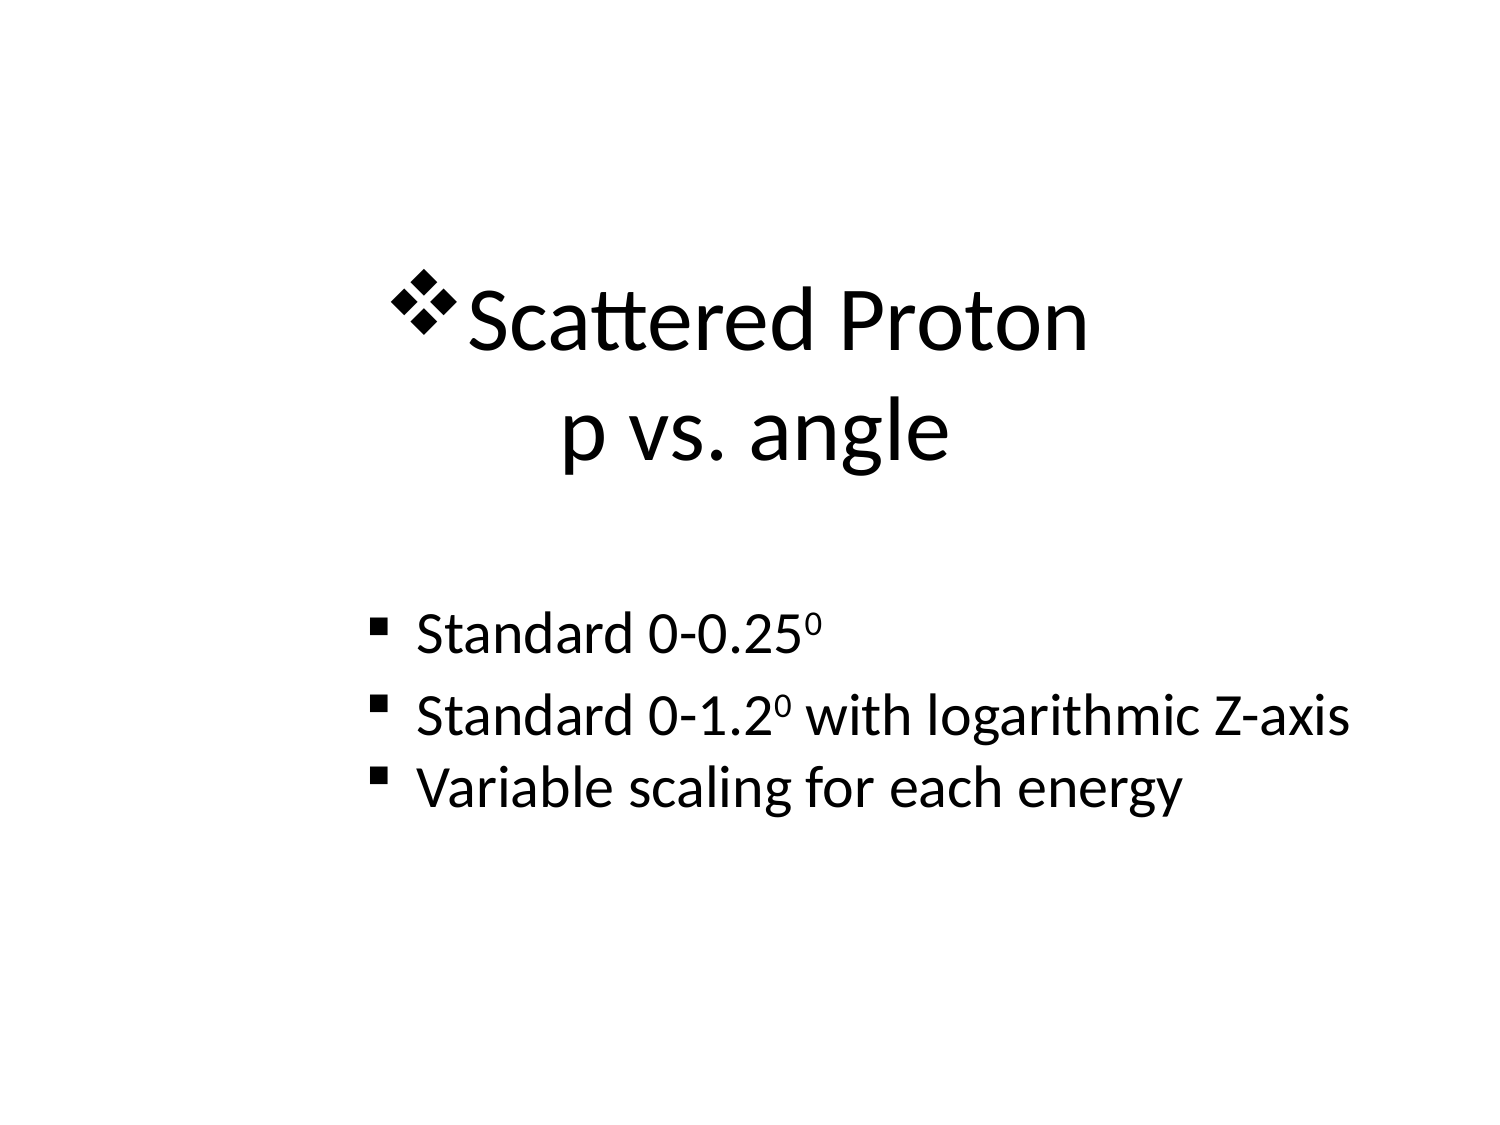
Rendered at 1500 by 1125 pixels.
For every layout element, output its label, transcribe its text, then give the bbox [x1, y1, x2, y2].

title Scattered Proton p vs. angle [62, 224, 1413, 513]
text_box Standard 0-0.250 Standard 0-1.20 with logarithmic Z-axis Variable scaling for each energy [350, 562, 1425, 850]
